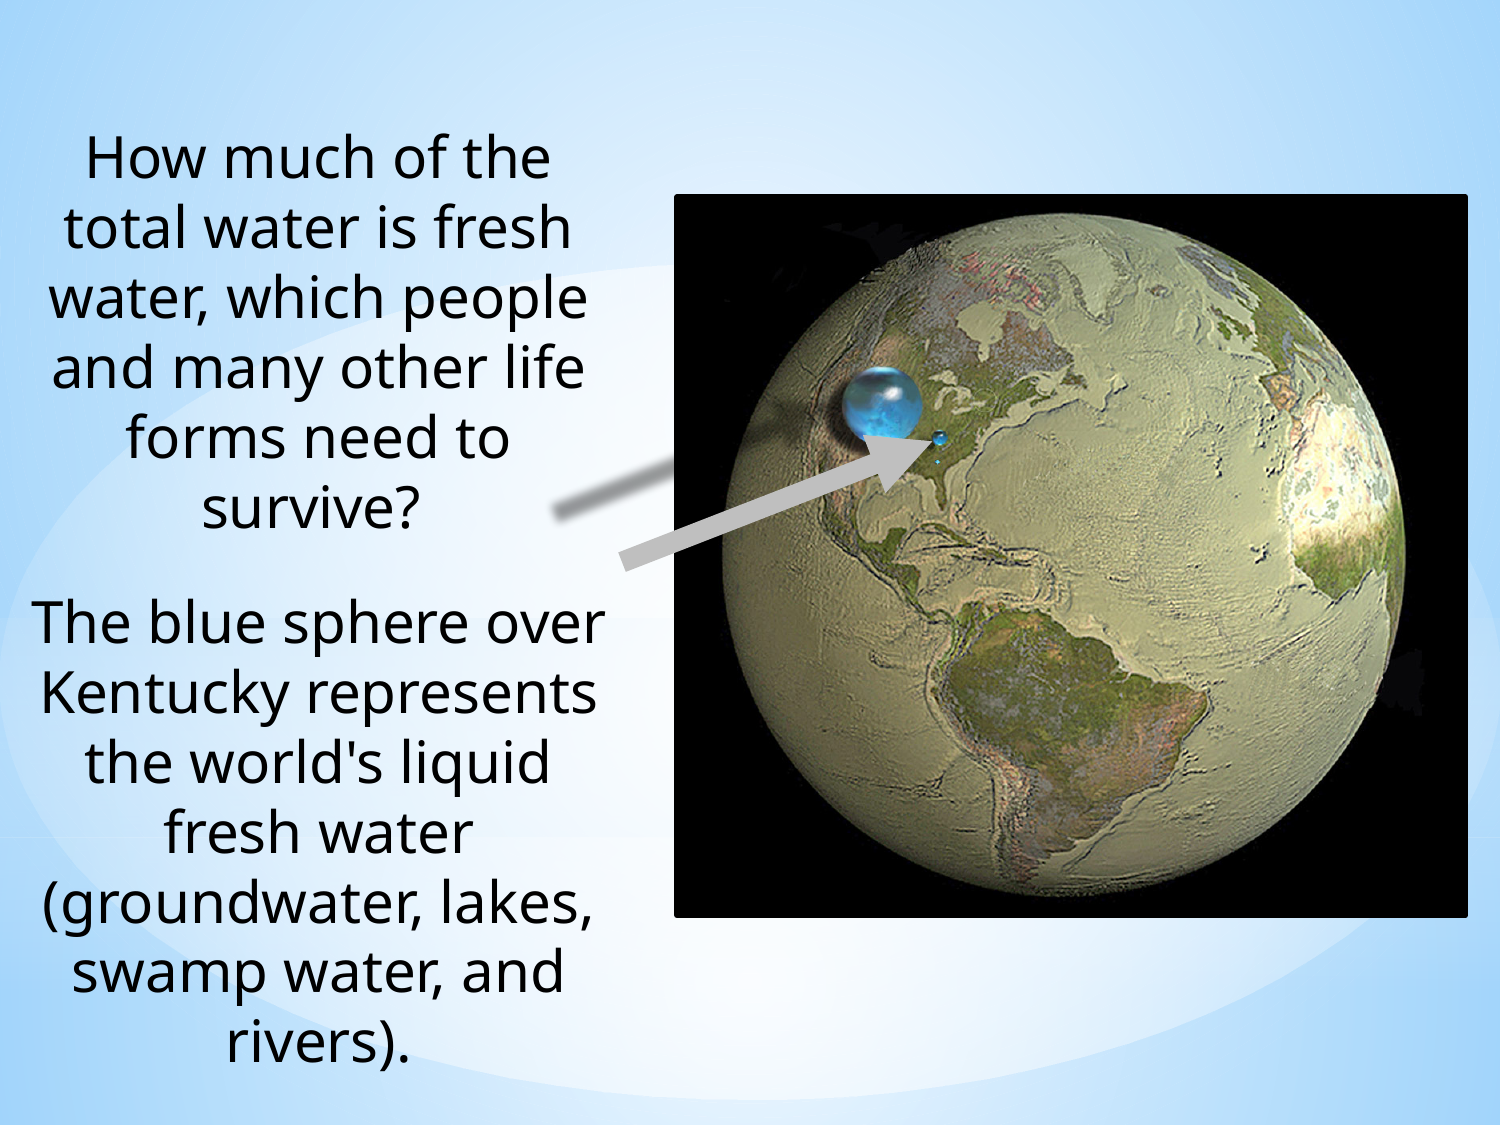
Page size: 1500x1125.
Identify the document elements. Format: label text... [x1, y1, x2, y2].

text_box How much of the total water is fresh water, which people and many other life forms need to survive? The blue sphere over Kentucky represents the world's liquid fresh water (groundwater, lakes, swamp water, and rivers). [12, 112, 625, 1082]
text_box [621, 440, 933, 563]
picture [679, 199, 1463, 913]
